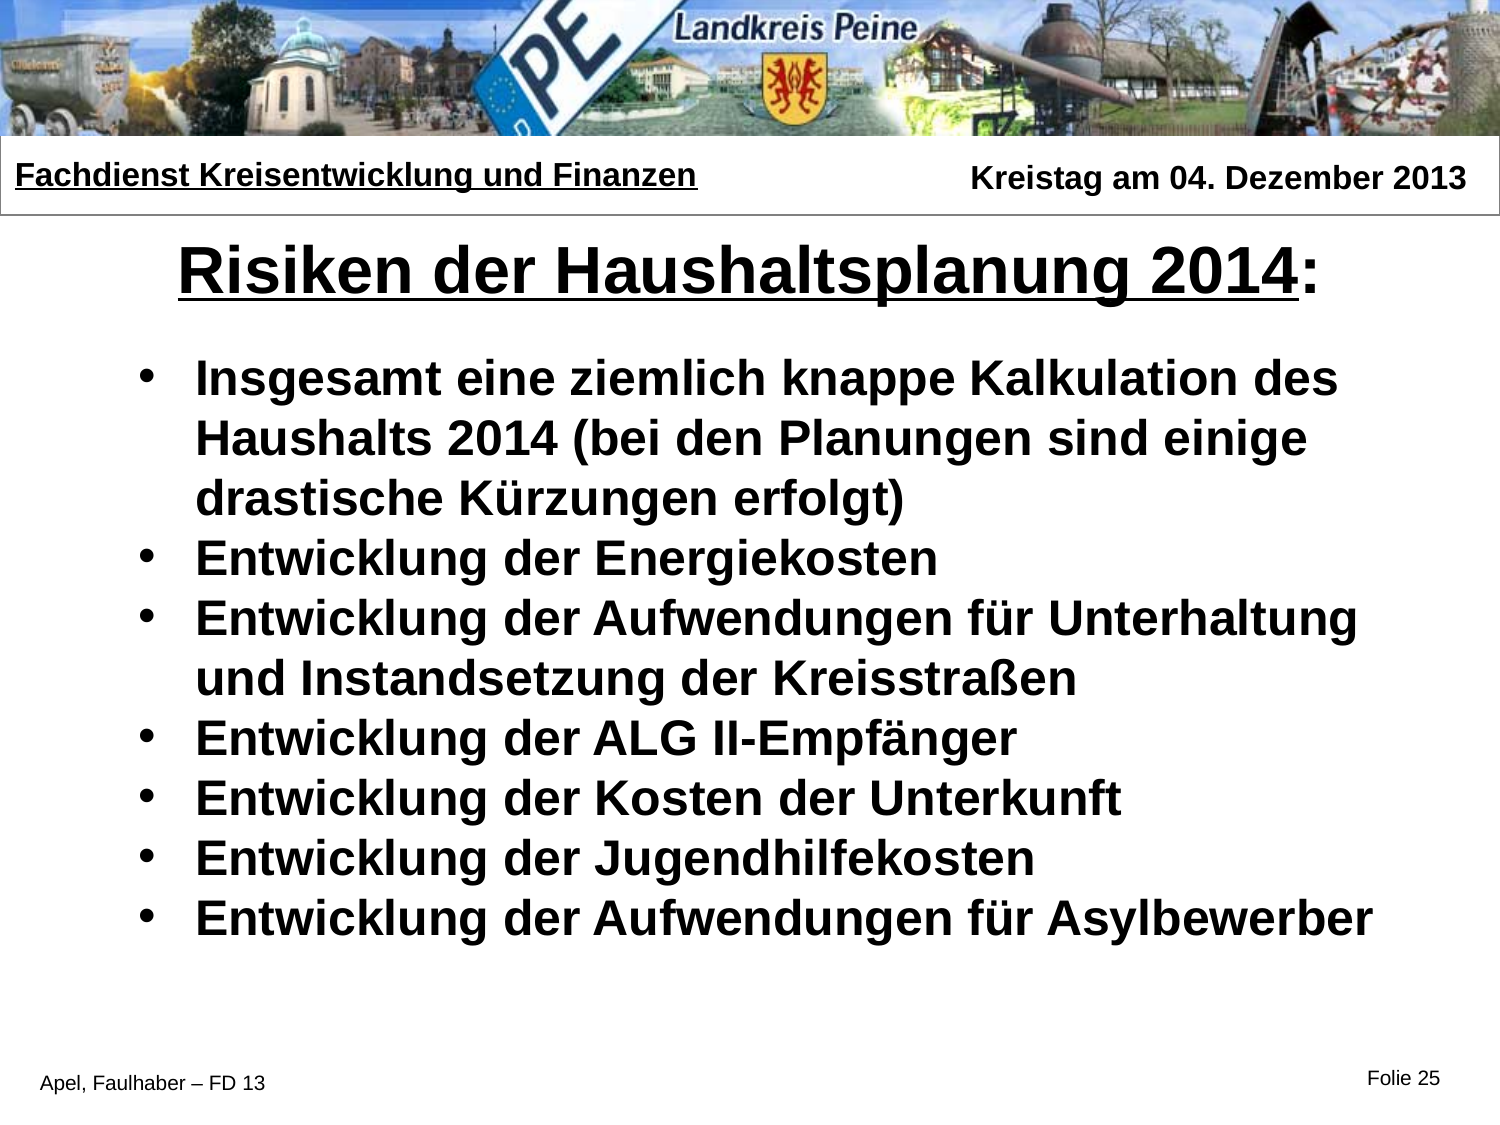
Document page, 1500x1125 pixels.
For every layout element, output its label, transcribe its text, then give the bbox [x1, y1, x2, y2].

subtitle Insgesamt eine ziemlich knappe Kalkulation des Haushalts 2014 (bei den Planungen sind einige drastische Kürzungen erfolgt) Entwicklung der Energiekosten Entwicklung der Aufwendungen für Unterhaltung und Instandsetzung der Kreisstraßen Entwicklung der ALG II-Empfänger Entwicklung der Kosten der Unterkunft Entwicklung der Jugendhilfekosten Entwicklung der Aufwendungen für Asylbewerber [123, 338, 1412, 1012]
picture [0, 0, 1500, 136]
title Risiken der Haushaltsplanung 2014: [112, 219, 1388, 338]
